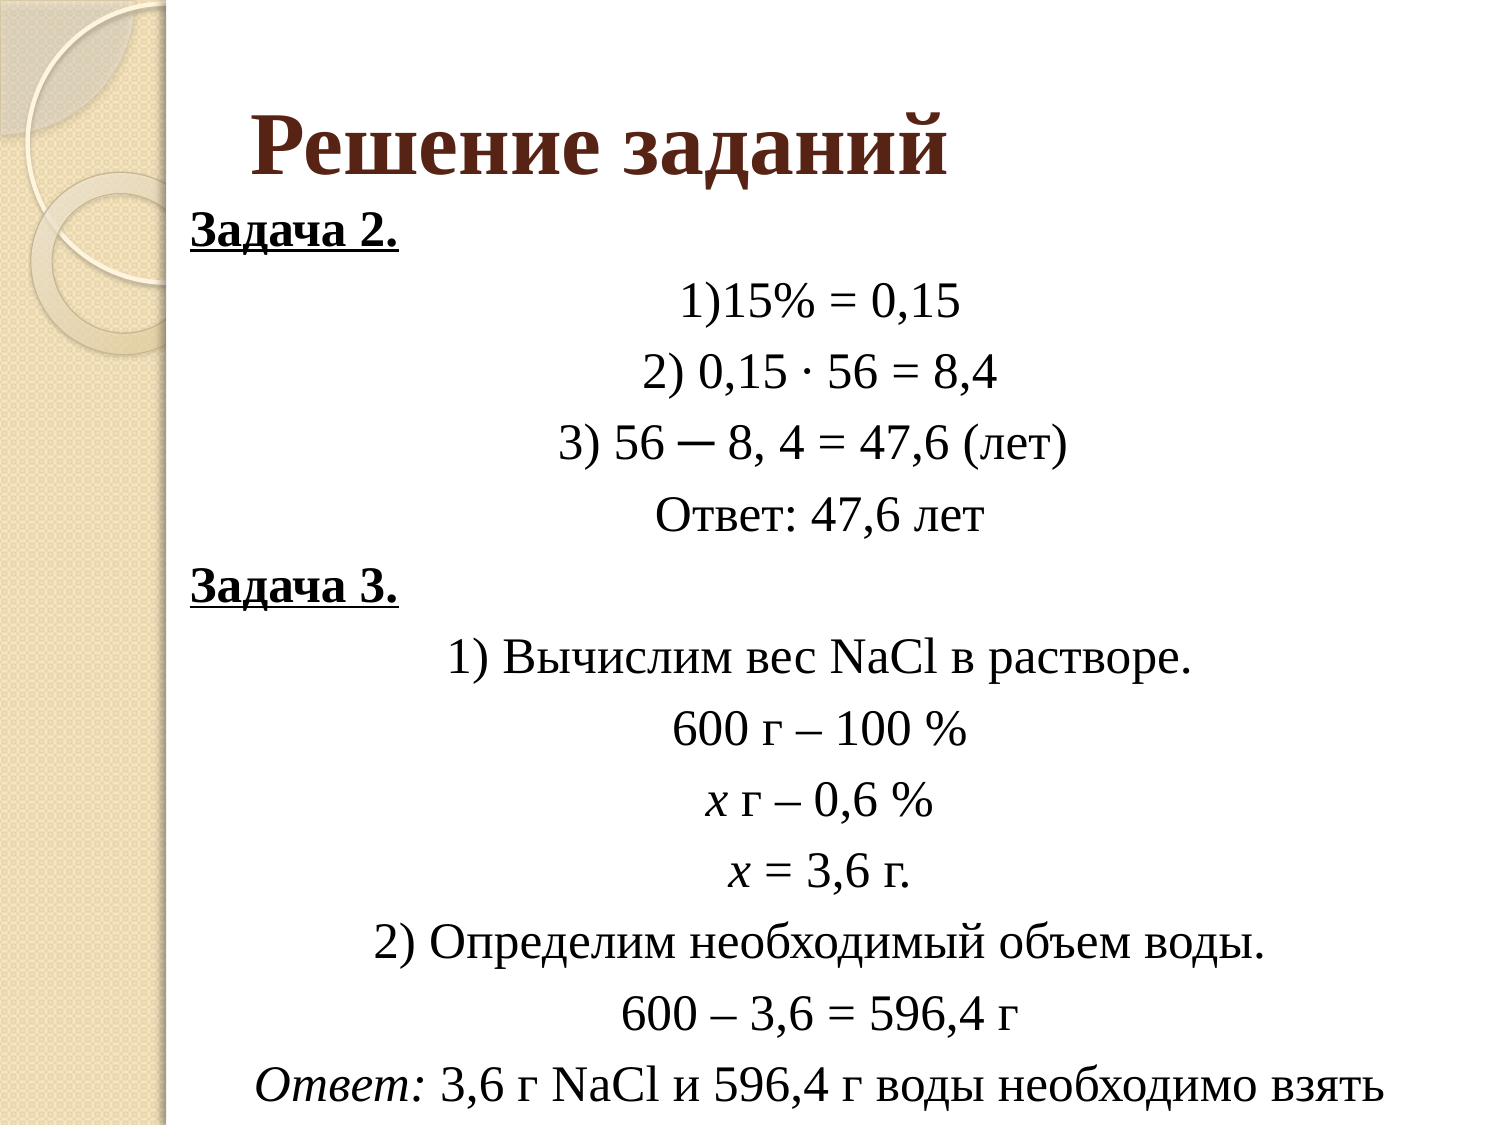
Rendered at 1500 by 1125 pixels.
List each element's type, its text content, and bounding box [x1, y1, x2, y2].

list Задача 2. 1)15% = 0,15 2) 0,15 ∙ 56 = 8,4 3) 56 ─ 8, 4 = 47,6 (лет) Ответ: 47,6 лет Задача 3. 1) Вычислим вес NaCl в растворе. 600 г – 100 % х г – 0,6 % х = 3,6 г. 2) Определим необходимый объем воды. 600 – 3,6 = 596,4 г Ответ: 3,6 г NaCl и 596,4 г воды необходимо взять [162, 187, 1466, 1125]
title Решение заданий [235, 45, 1466, 187]
